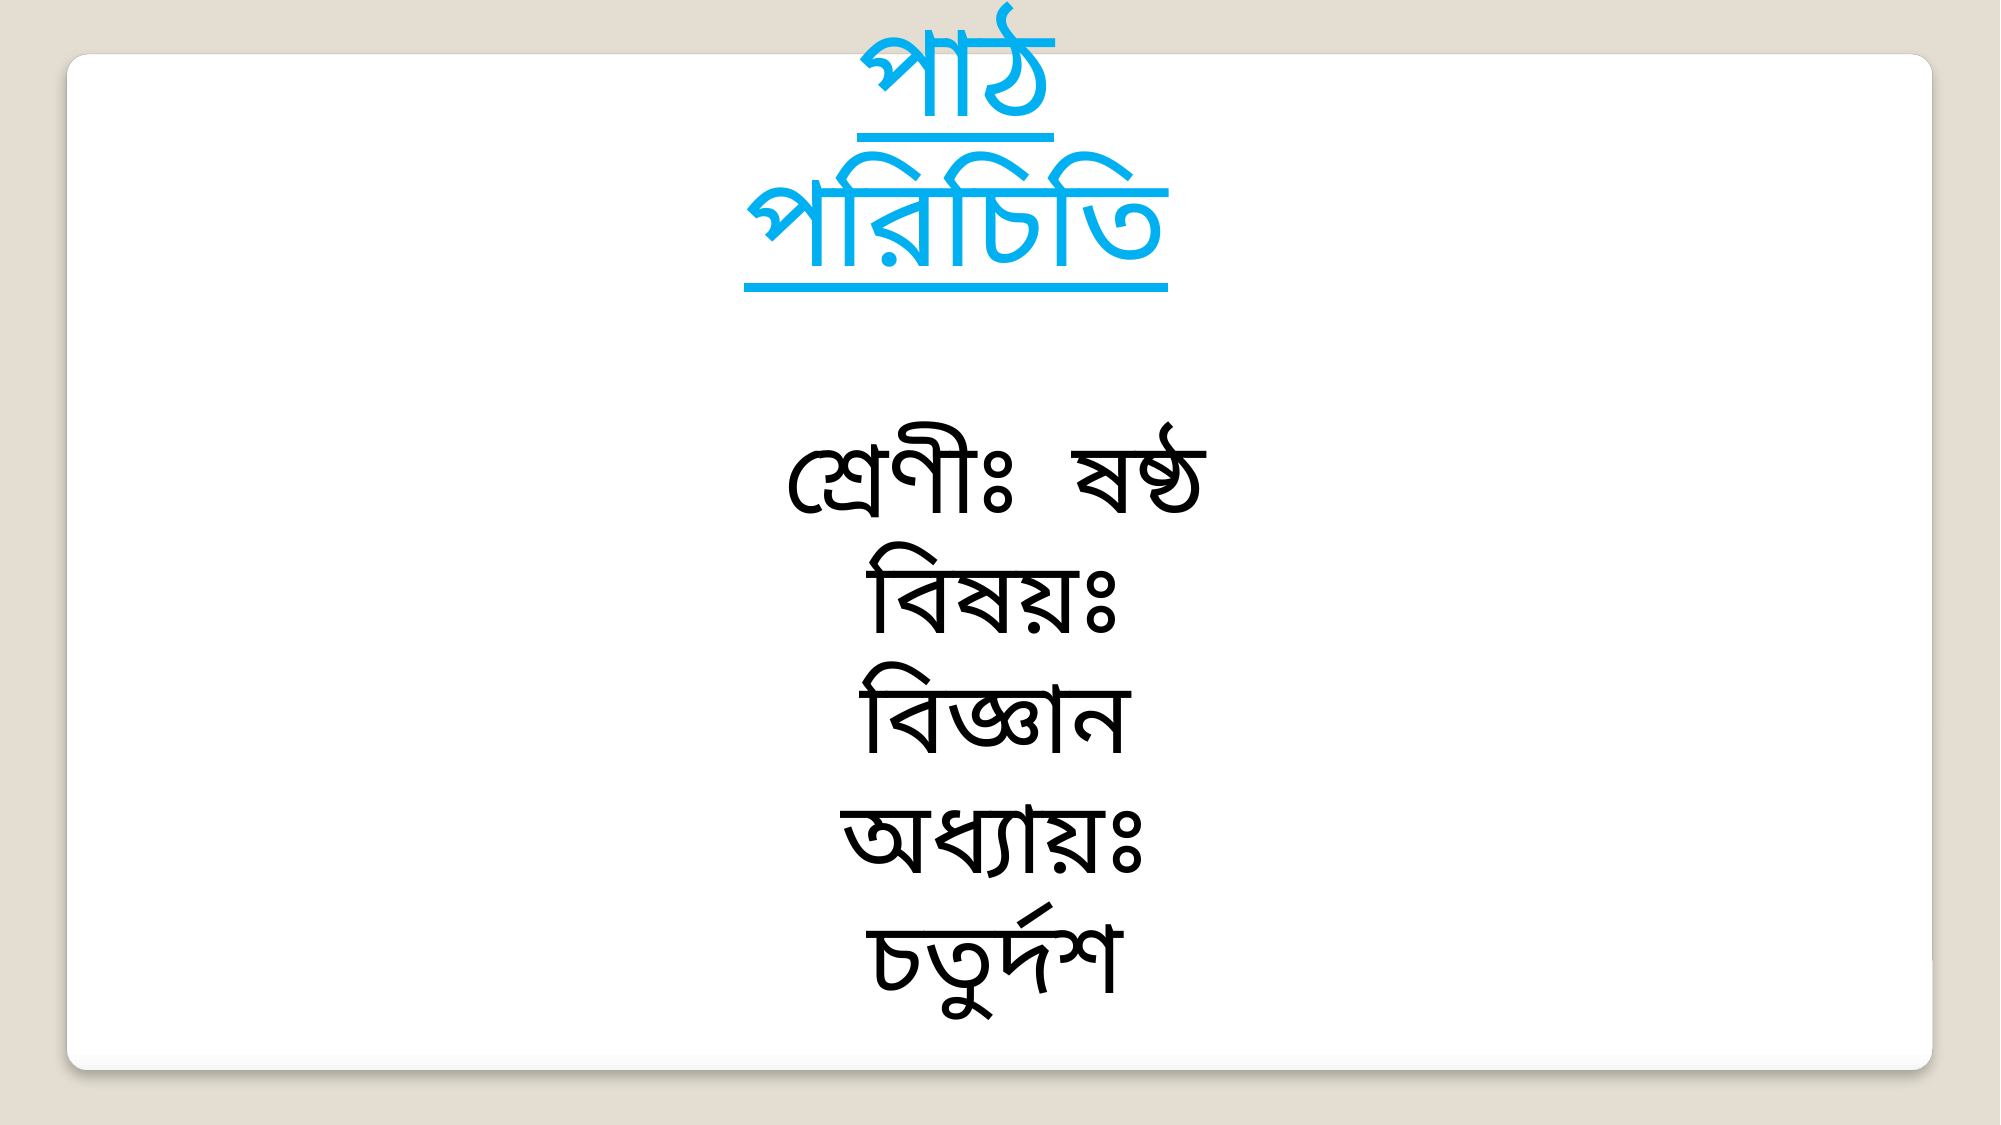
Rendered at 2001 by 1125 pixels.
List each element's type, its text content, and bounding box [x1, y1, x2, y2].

text_box পাঠ পরিচিতি [613, 74, 1299, 210]
text_box শ্রেণীঃ ষষ্ঠ বিষয়ঃ বিজ্ঞান অধ্যায়ঃ চতুর্দশ [673, 261, 1318, 1056]
